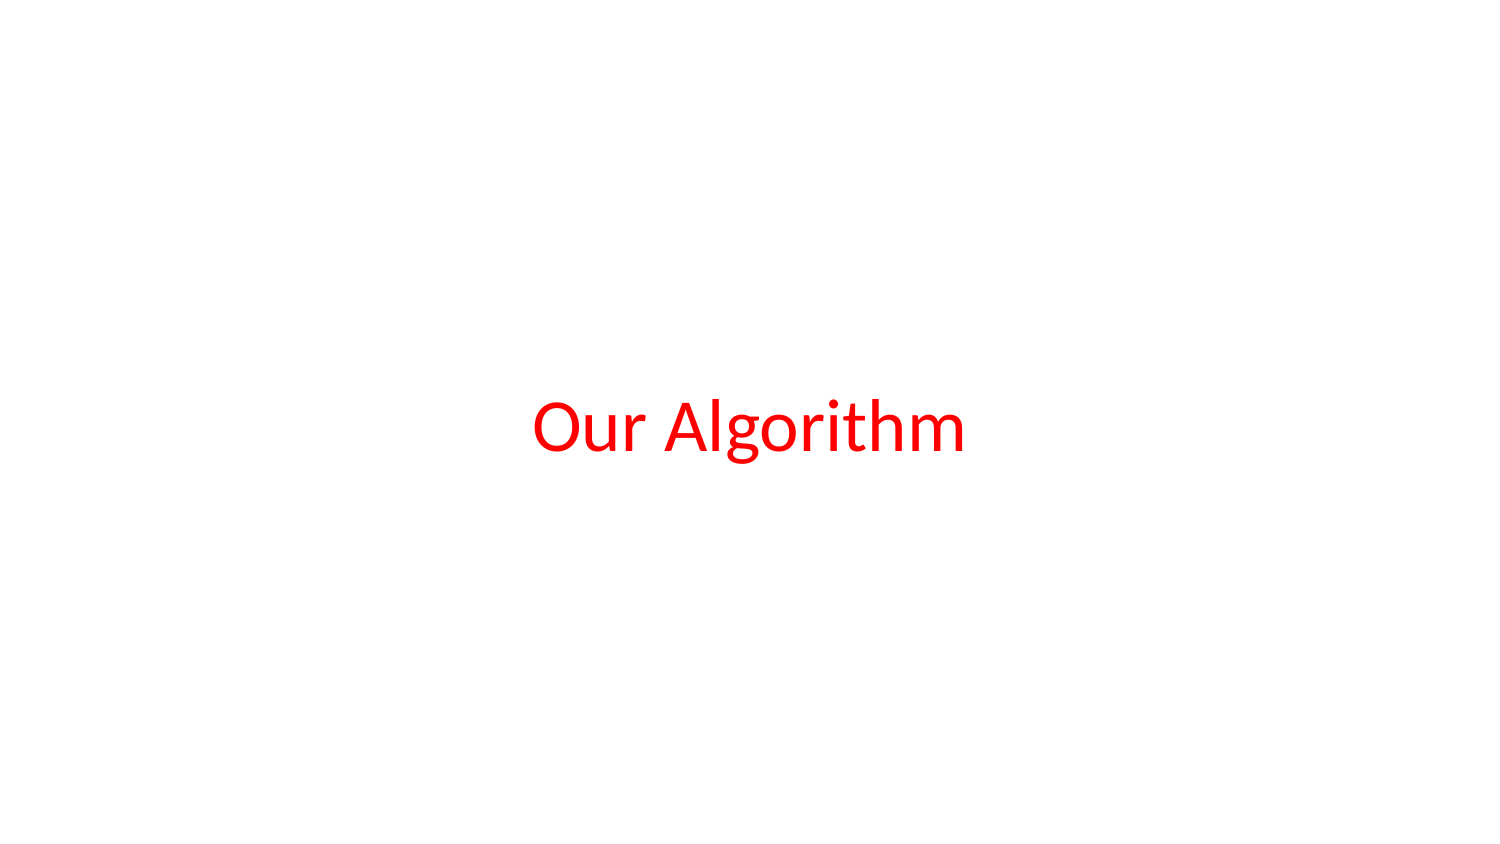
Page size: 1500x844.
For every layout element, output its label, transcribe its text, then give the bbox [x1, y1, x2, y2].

title Our Algorithm [51, 352, 1449, 491]
